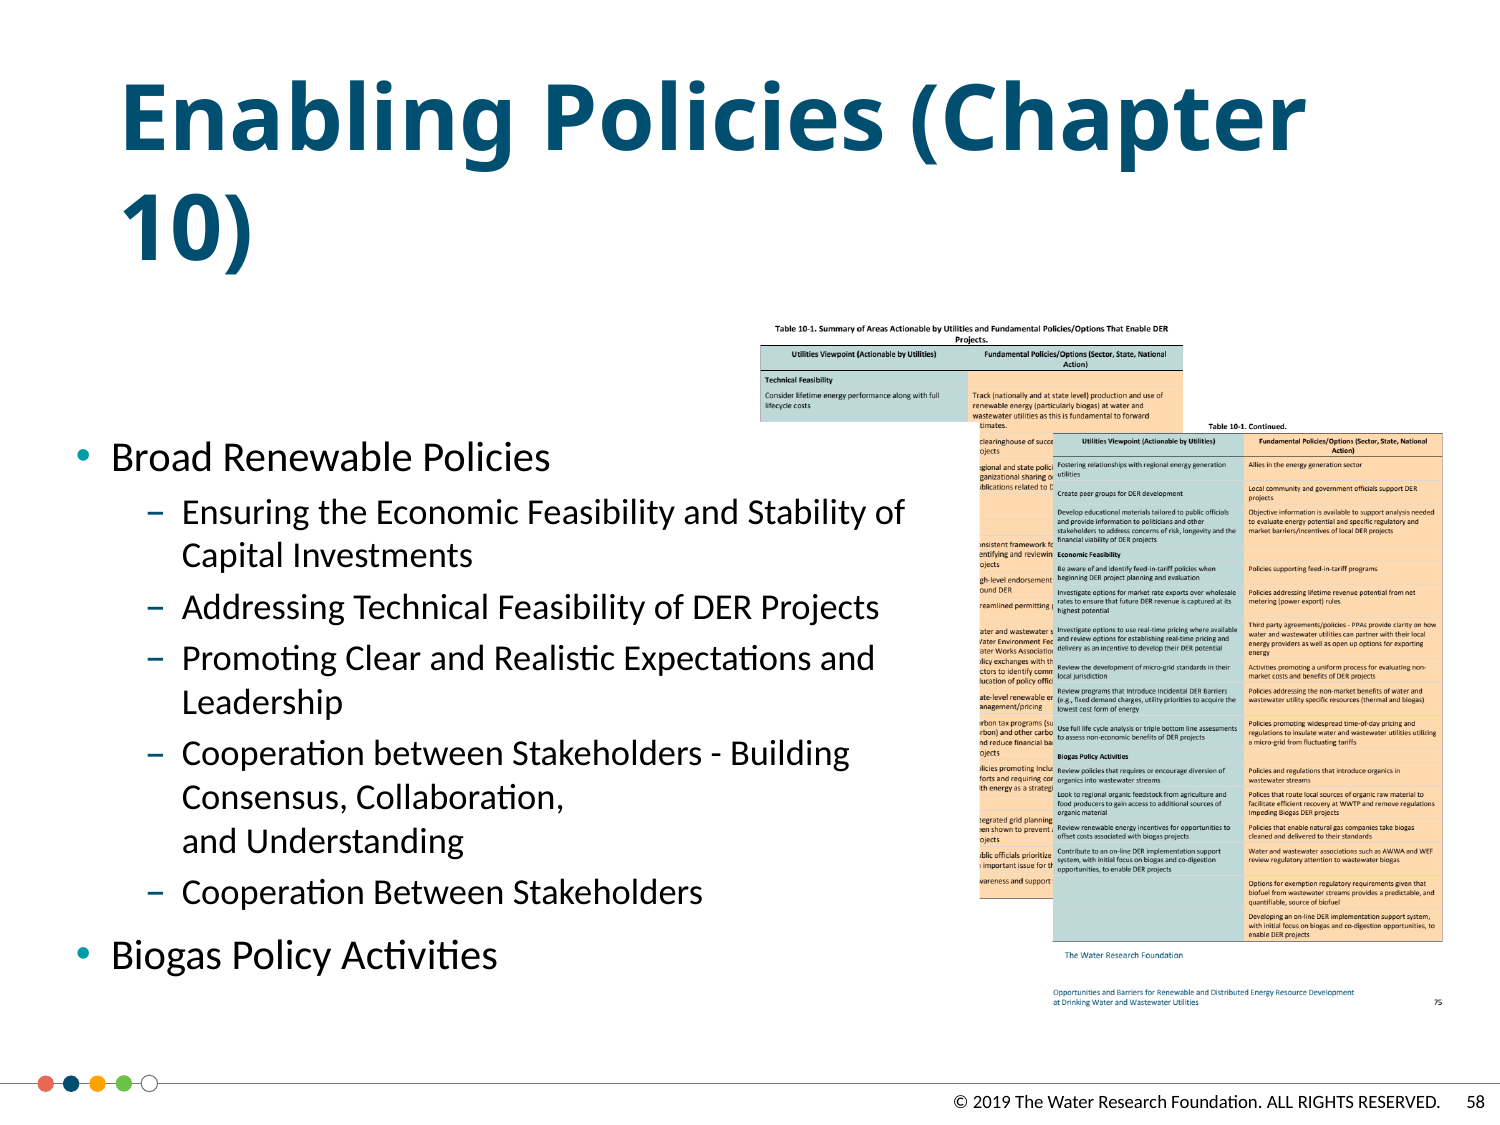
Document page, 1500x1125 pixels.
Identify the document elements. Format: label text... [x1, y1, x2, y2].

picture [993, 379, 1500, 1036]
text_box Broad Renewable Policies Ensuring the Economic Feasibility and Stability of Capital Investments Addressing Technical Feasibility of DER Projects Promoting Clear and Realistic Expectations and Leadership Cooperation between Stakeholders - Building Consensus, Collaboration, and Understanding Cooperation Between Stakeholders Biogas Policy Activities [60, 421, 694, 992]
title Enabling Policies (Chapter 10) [103, 59, 1397, 278]
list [694, 277, 1247, 992]
